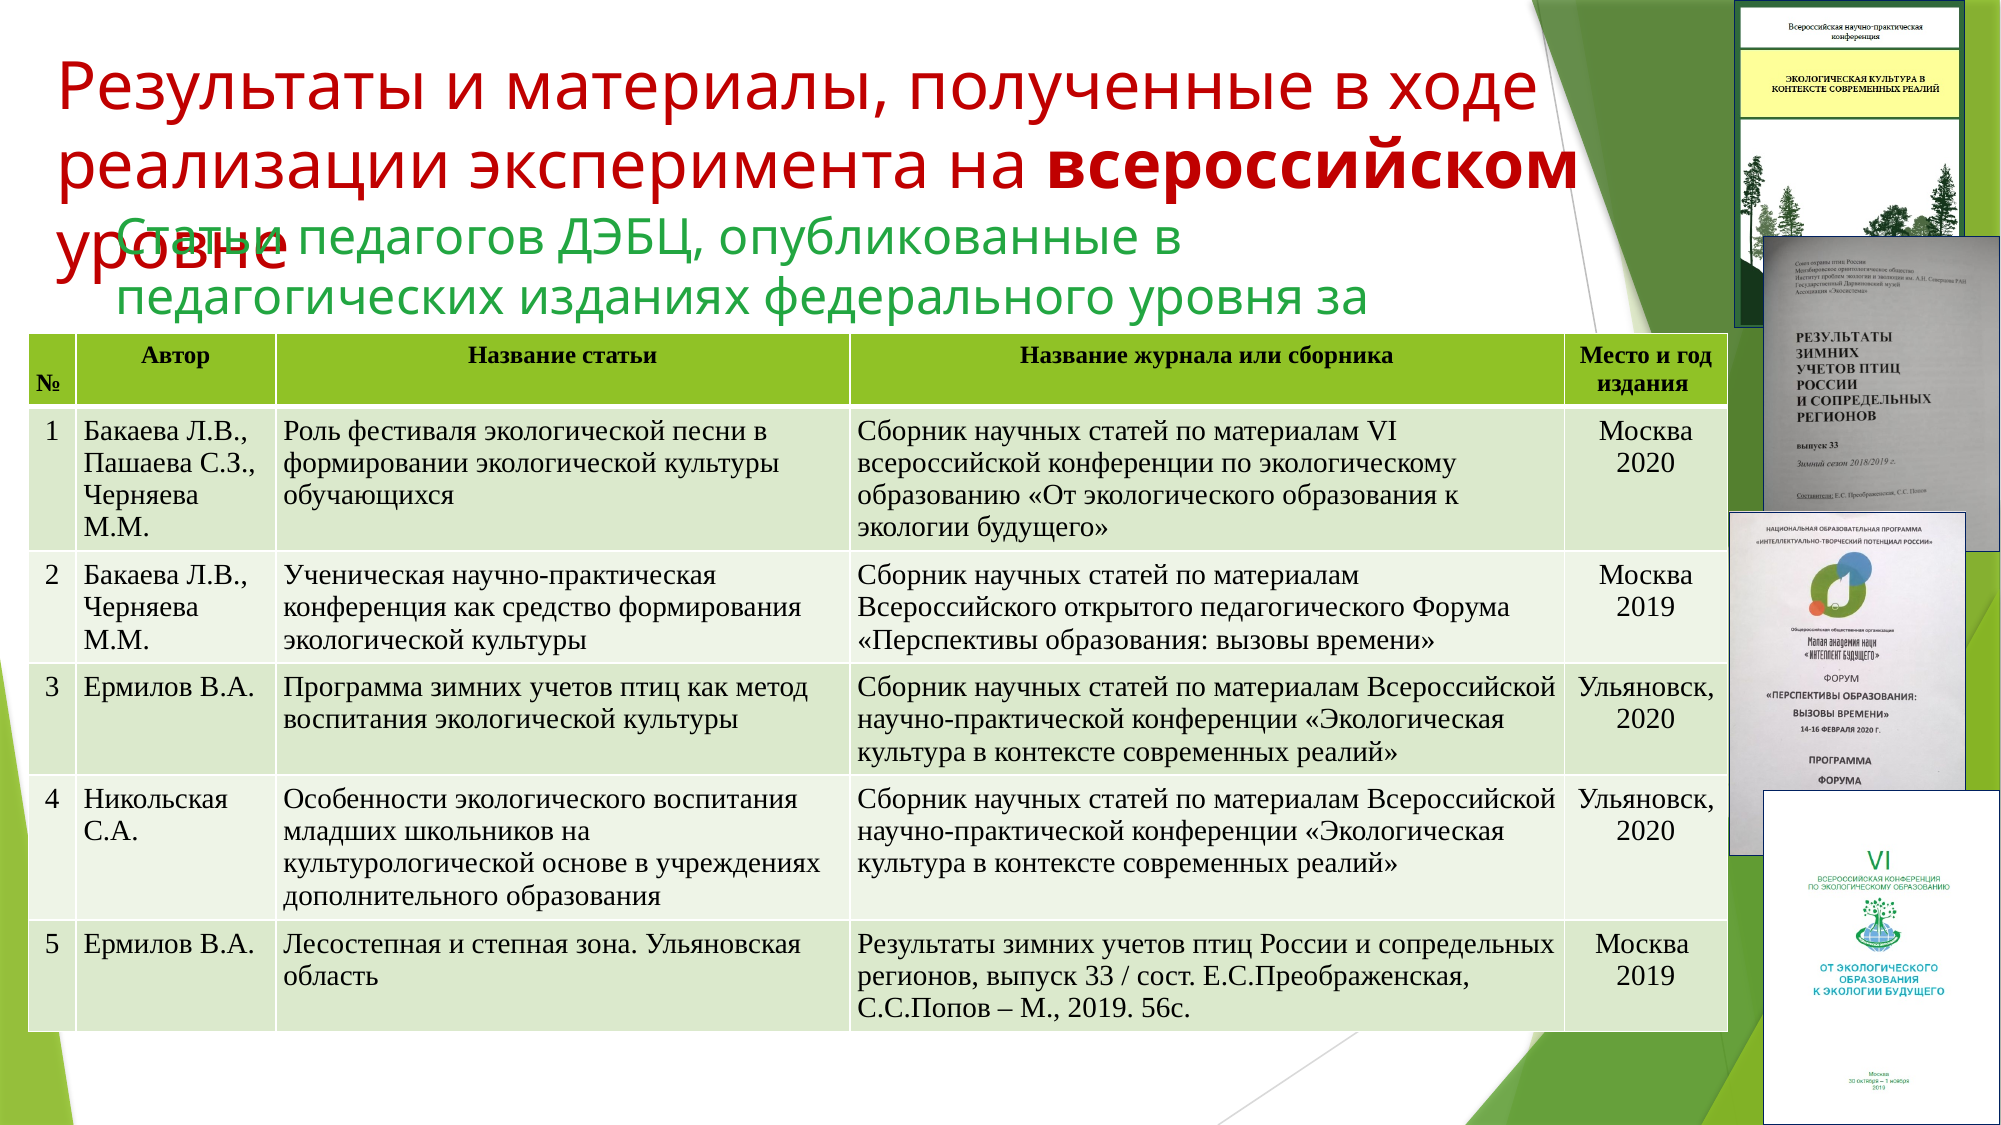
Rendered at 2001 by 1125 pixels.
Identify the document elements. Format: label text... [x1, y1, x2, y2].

table_cell Программа зимних учетов птиц как метод воспитания экологической культуры [277, 664, 849, 774]
table_cell Ульяновск, 2020 [1565, 664, 1723, 774]
table_cell Москва 2019 [1565, 552, 1723, 662]
table_cell Роль фестиваля экологической песни в формировании экологической культуры обучающихся [277, 409, 849, 550]
table_cell Сборник научных статей по материалам Всероссийского открытого педагогического Форума «Перспективы образования: вызовы времени» [851, 552, 1564, 662]
table_cell Особенности экологического воспитания младших школьников на культурологической основе в учреждениях дополнительного образования [277, 776, 849, 919]
table_cell Сборник научных статей по материалам Всероссийской научно-практической конференции «Экологическая культура в контексте современных реалий» [851, 776, 1564, 919]
table_cell Ученическая научно-практическая конференция как средство формирования экологической культуры [277, 552, 849, 662]
table_header № [29, 334, 75, 404]
table_cell Москва 2020 [1565, 409, 1727, 550]
text_box Статьи педагогов ДЭБЦ, опубликованные в педагогических изданиях федерального уровня за отчетный период [100, 196, 1560, 326]
table_cell Результаты зимних учетов птиц России и сопредельных регионов, выпуск 33 / сост. Е.С.Преображенская, С.С.Попов – М., 2019. 56с. [851, 921, 1564, 1031]
table_cell 2 [29, 552, 75, 662]
table_cell 1 [29, 409, 75, 550]
table_cell Ермилов В.А. [77, 921, 275, 1031]
table_cell Лесостепная и степная зона. Ульяновская область [277, 921, 849, 1031]
table_cell Москва 2019 [1565, 921, 1727, 1031]
table_header Название статьи [277, 334, 849, 404]
table_cell Бакаева Л.В., Черняева М.М. [77, 552, 275, 662]
table_cell Ульяновск, 2020 [1565, 776, 1727, 919]
title Результаты и материалы, полученные в ходе реализации эксперимента на всероссийском уровне [41, 34, 1728, 197]
picture [1728, 0, 2000, 1125]
table_cell Ермилов В.А. [77, 664, 275, 774]
table_cell 5 [29, 921, 75, 1031]
table_cell 3 [29, 664, 75, 774]
table_header Автор [77, 334, 275, 404]
table_cell Никольская С.А. [77, 776, 275, 919]
table_header Место и год издания [1565, 334, 1727, 404]
table_cell Сборник научных статей по материалам VI всероссийской конференции по экологическому образованию «От экологического образования к экологии будущего» [851, 409, 1564, 550]
table_header Название журнала или сборника [851, 334, 1564, 404]
table_cell 4 [29, 776, 75, 919]
table_cell Бакаева Л.В., Пашаева С.З., Черняева М.М. [77, 409, 275, 550]
table_cell Сборник научных статей по материалам Всероссийской научно-практической конференции «Экологическая культура в контексте современных реалий» [851, 664, 1564, 774]
